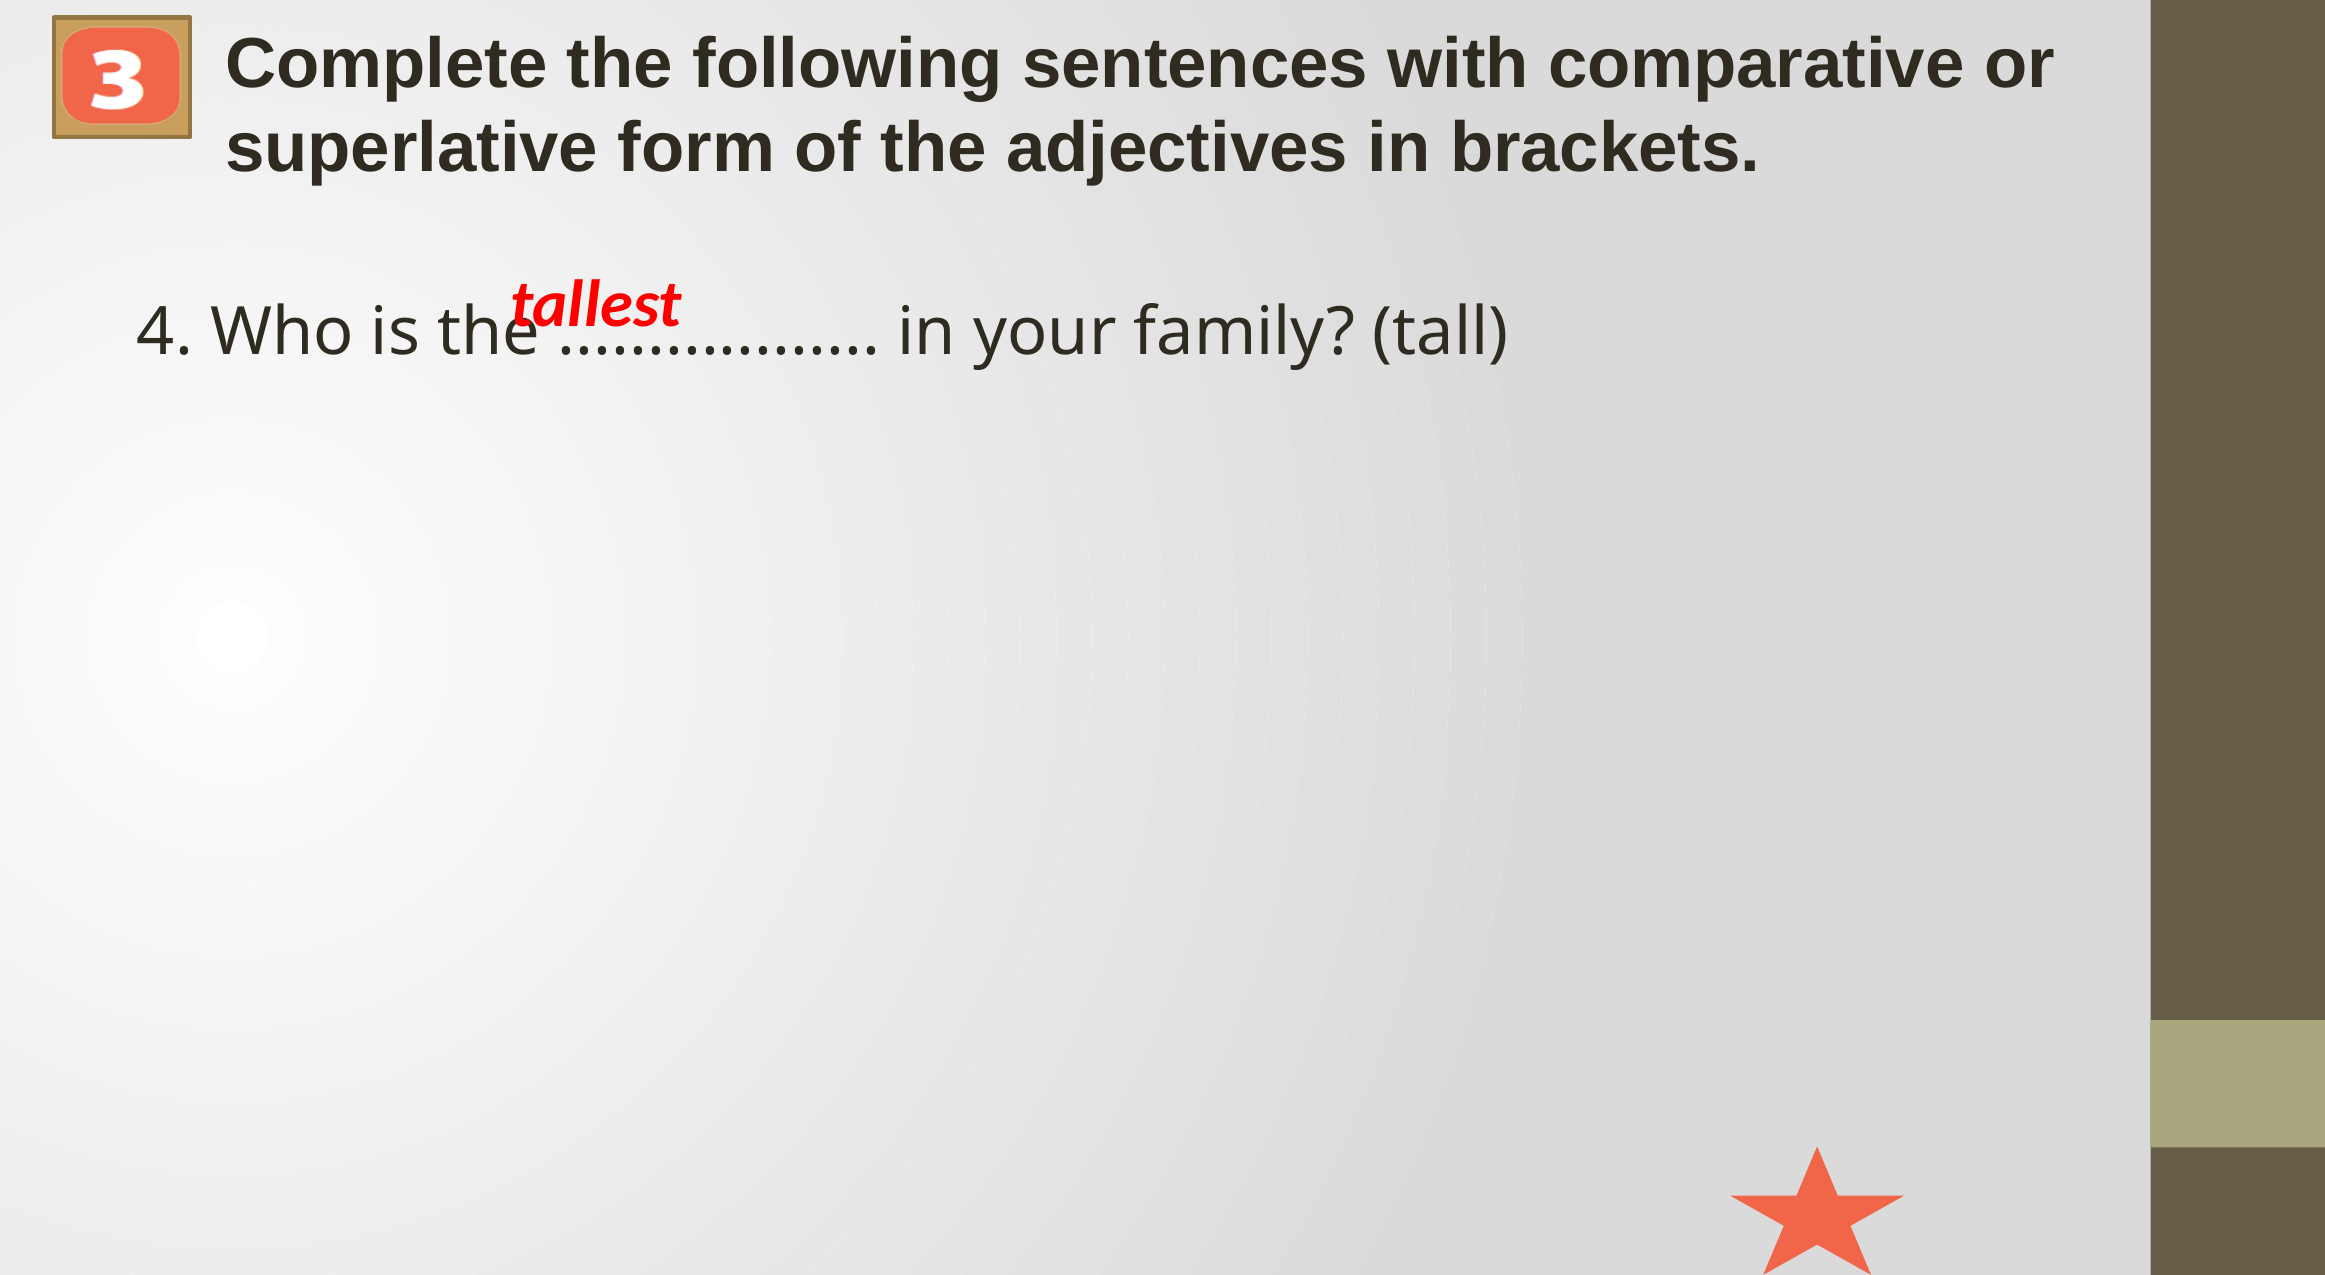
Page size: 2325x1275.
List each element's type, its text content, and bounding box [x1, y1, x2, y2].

text_box 4. Who is the .................. in your family? (tall) [122, 240, 2012, 376]
picture [55, 18, 189, 136]
text_box [1729, 1146, 1905, 1275]
text_box Complete the following sentences with comparative or superlative form of the adjectives in brackets. [205, 6, 2250, 197]
text_box tallest [495, 252, 698, 348]
